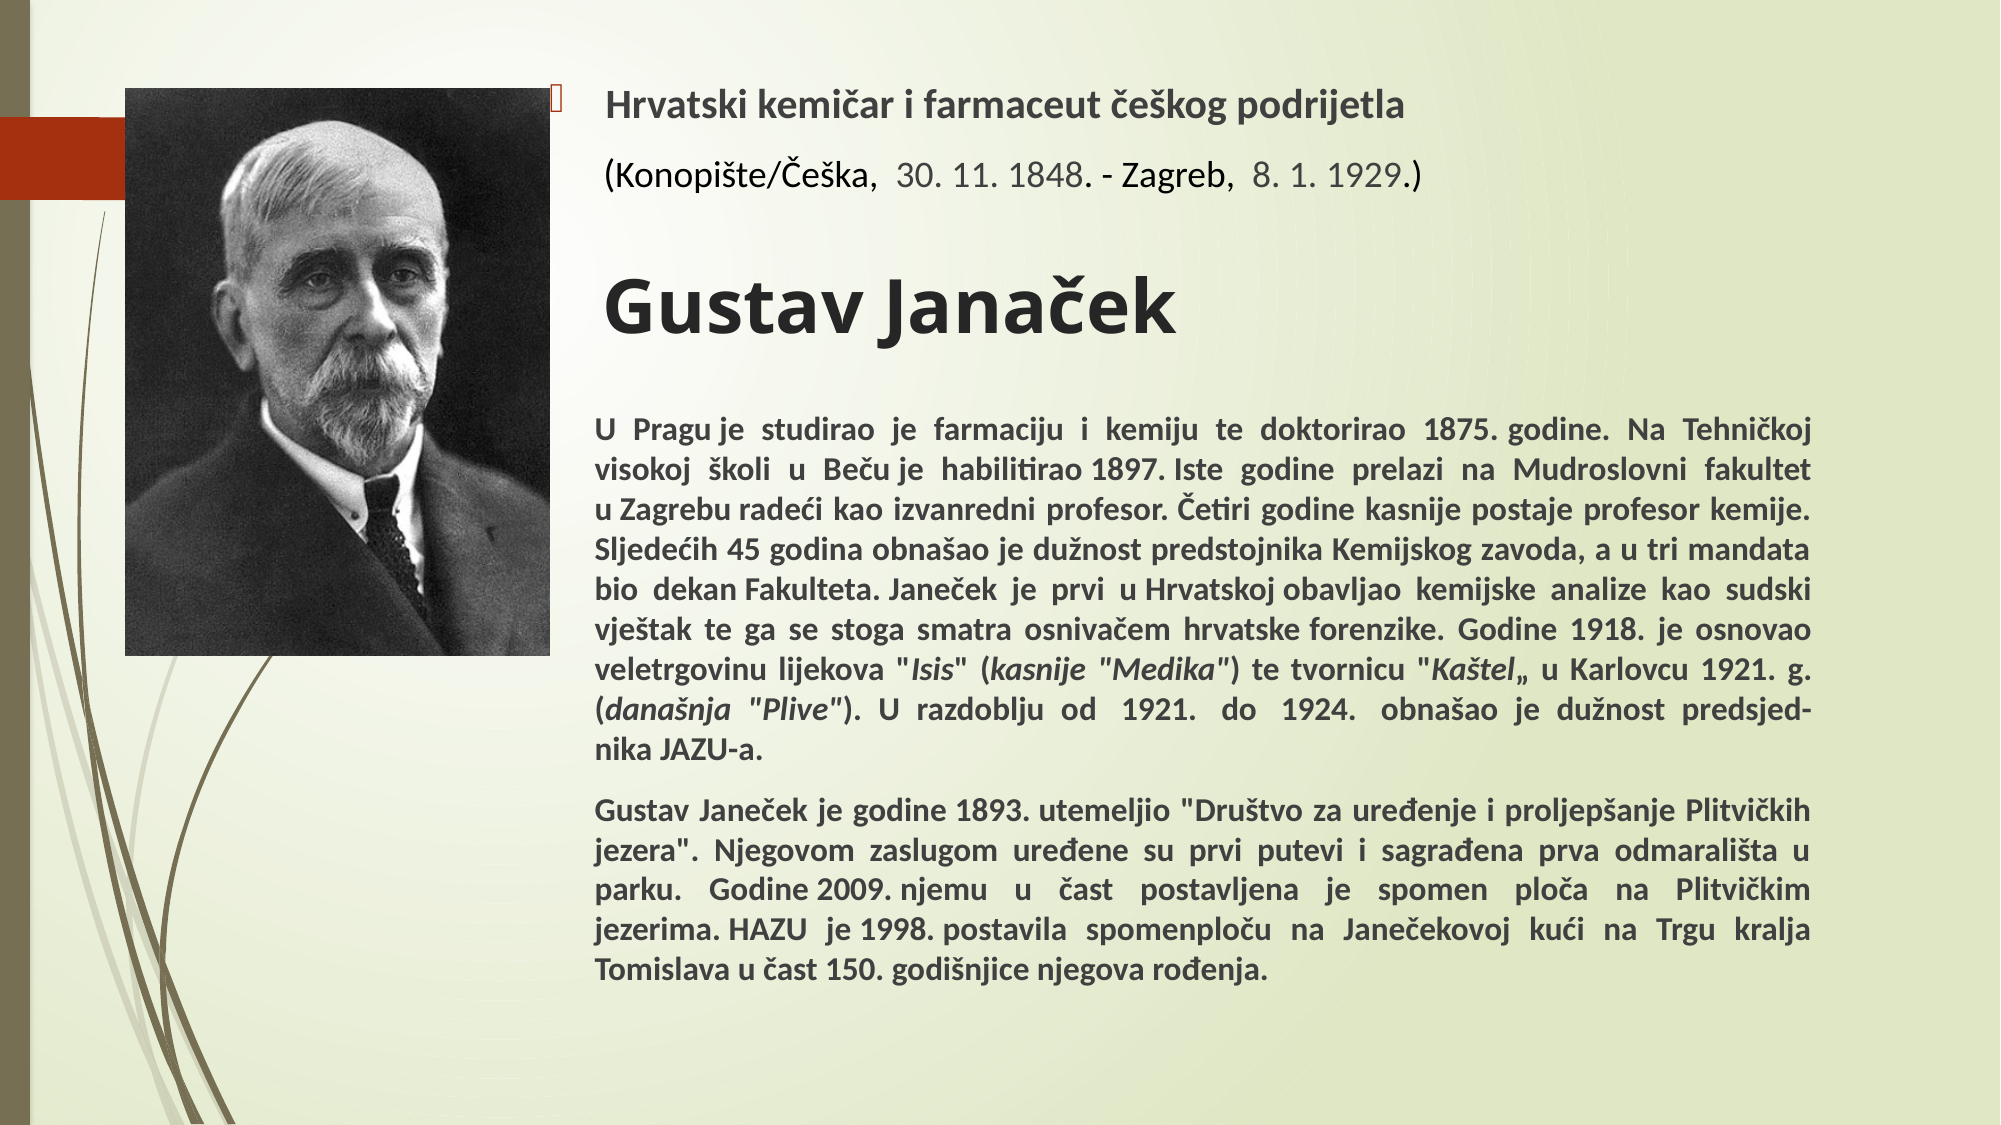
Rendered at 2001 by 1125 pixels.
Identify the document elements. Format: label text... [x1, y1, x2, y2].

title Gustav Janaček [587, 250, 1775, 384]
text_box [145, 222, 568, 774]
text_box [975, 537, 1025, 588]
list Hrvatski kemičar i farmaceut češkog podrijetla (Konopište/Češka, 30. 11. 1848. - Zagreb, 8. 1. 1929.) [534, 69, 1795, 248]
text_box U Pragu je studirao je farmaciju i kemiju te doktorirao 1875. godine. Na Tehničkoj visokoj školi u Beču je habilitirao 1897. Iste godine prelazi na Mudroslovni fakultet u Zagrebu radeći kao izvanredni profesor. Četiri godine kasnije postaje profesor kemije. Sljedećih 45 godina obnašao je dužnost predstojnika Kemijskog zavoda, a u tri mandata bio dekan Fakulteta. Janeček je prvi u Hrvatskoj obavljao kemijske analize kao sudski vještak te ga se stoga smatra osnivačem hrvatske forenzike. Godine 1918. je osnovao veletrgovinu lijekova "Isis" (kasnije "Medika") te tvornicu "Kaštel„ u Karlovcu 1921. g. (današnja "Plive"). U razdoblju od 1921. do 1924. obnašao je dužnost predsjed-nika JAZU-a. Gustav Janeček je godine 1893. utemeljio "Društvo za uređenje i proljepšanje Plitvičkih jezera". Njegovom zaslugom uređene su prvi putevi i sagrađena prva odmarališta u parku. Godine 2009. njemu u čast postavljena je spomen ploča na Plitvičkim jezerima. HAZU je 1998. postavila spomenploču na Janečekovoj kući na Trgu kralja Tomislava u čast 150. godišnjice njegova rođenja. [579, 400, 1828, 1101]
picture [125, 88, 550, 656]
